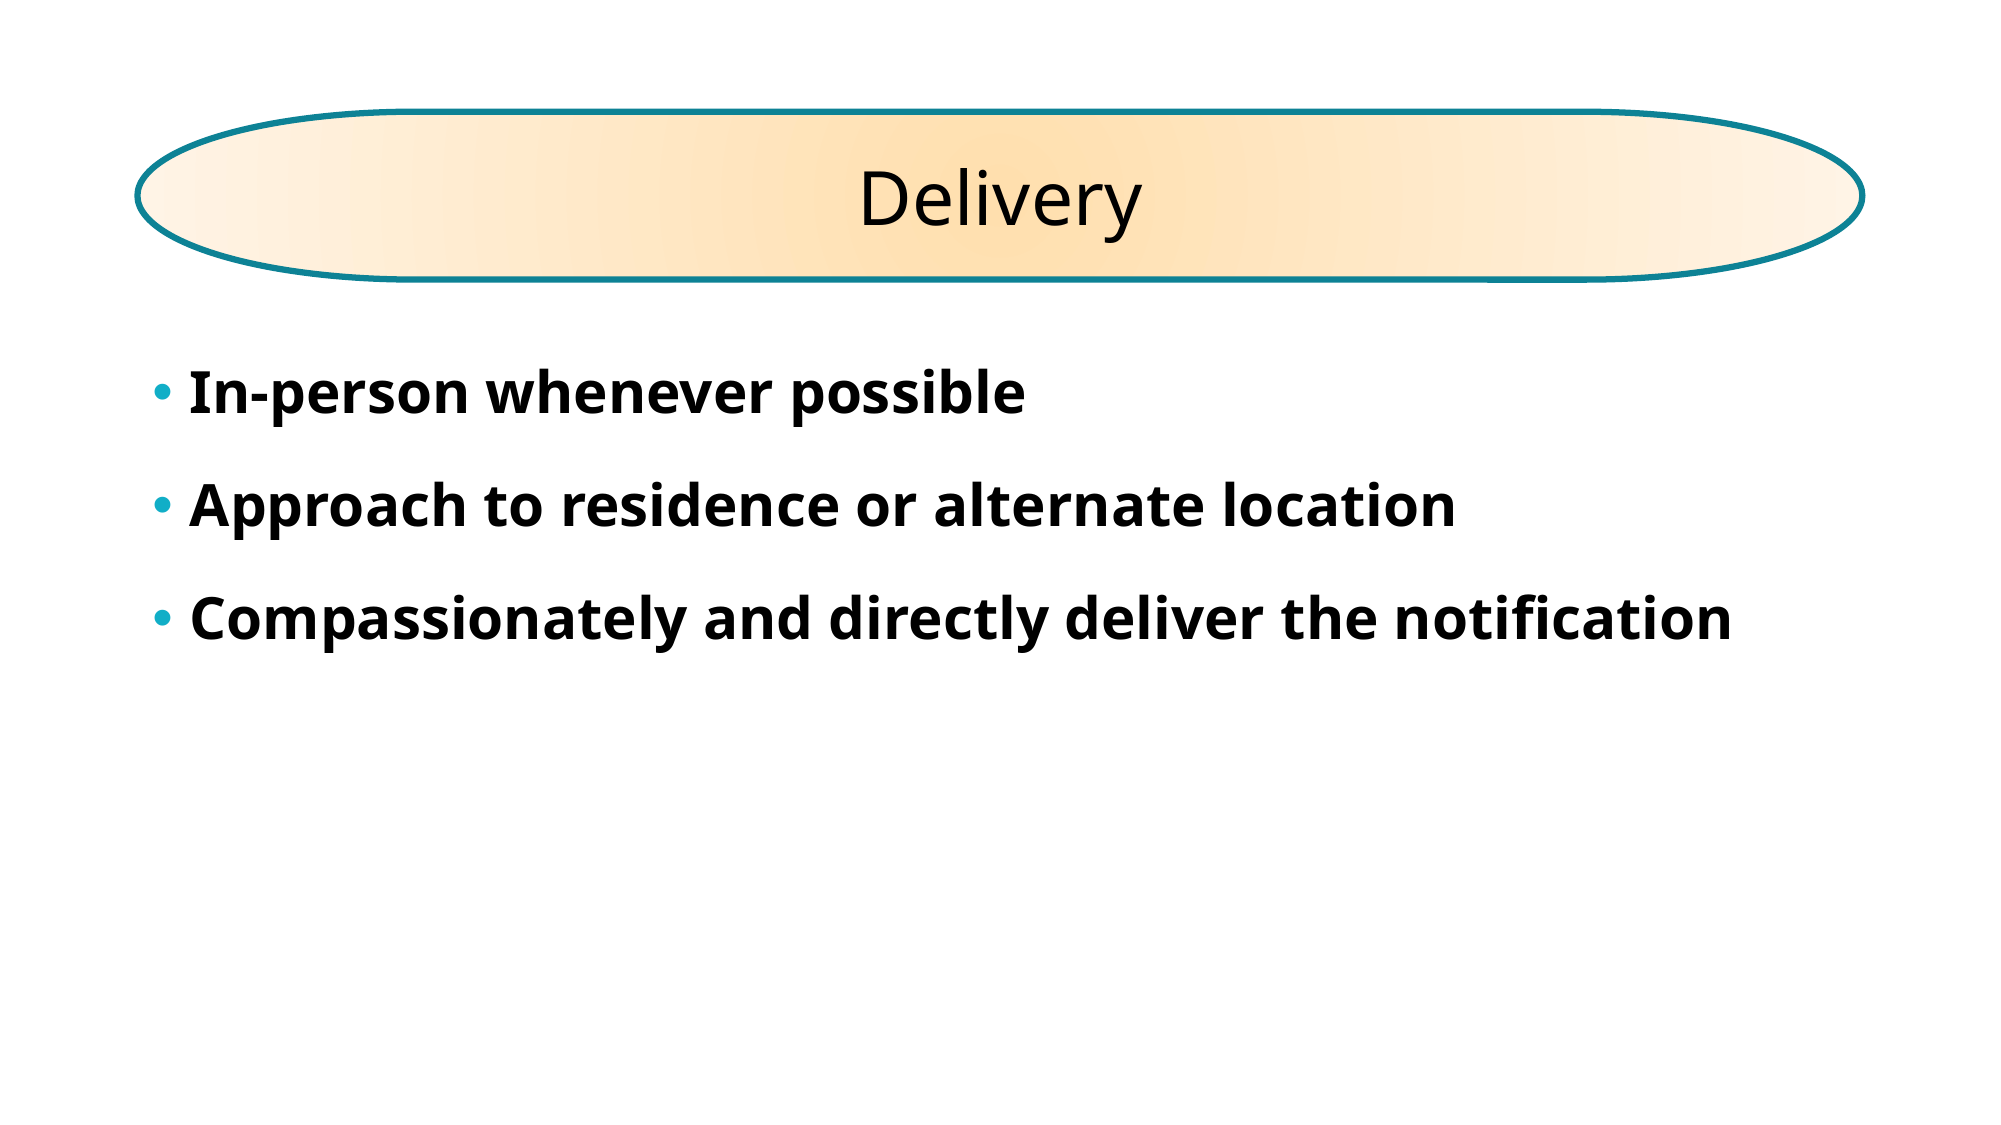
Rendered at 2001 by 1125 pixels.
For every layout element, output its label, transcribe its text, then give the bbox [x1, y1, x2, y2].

text_box Delivery [136, 110, 1864, 281]
list In-person whenever possible Approach to residence or alternate location Compassionately and directly deliver the notification [137, 355, 1863, 1014]
